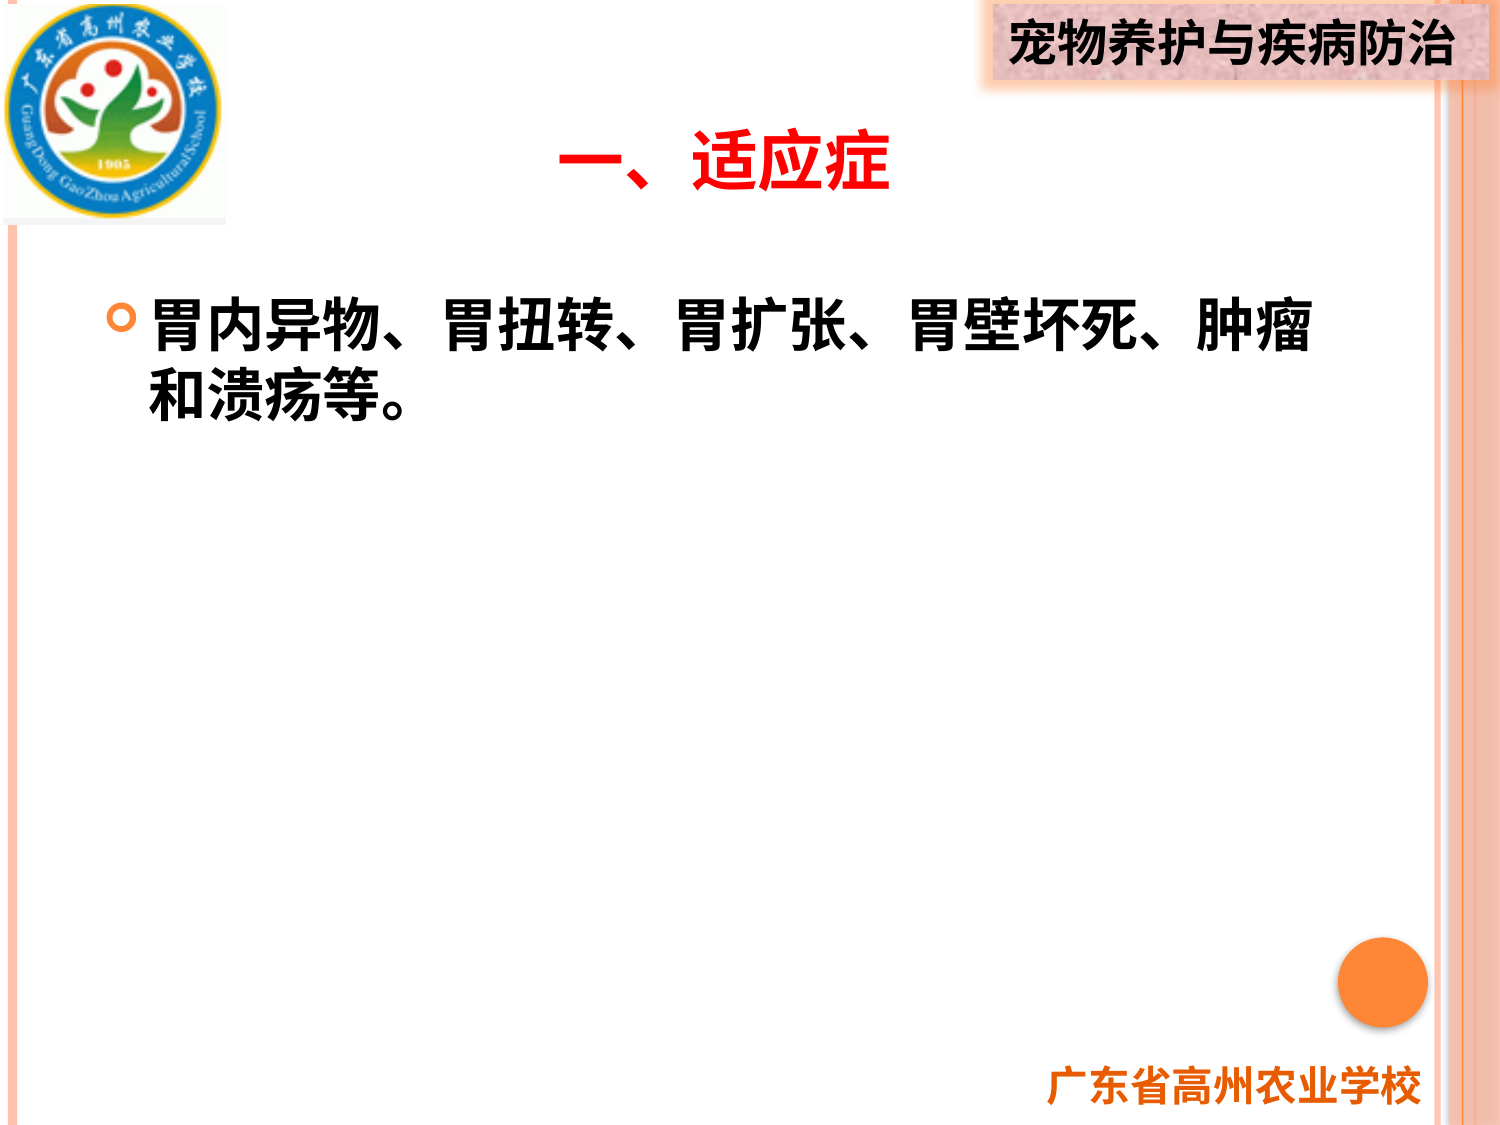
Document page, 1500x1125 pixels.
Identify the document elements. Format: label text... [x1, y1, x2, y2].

text_box 一、适应症 [112, 78, 1338, 207]
picture [3, 4, 226, 225]
picture [992, 4, 1489, 80]
list 胃内异物、胃扭转、胃扩张、胃壁坏死、肿瘤和溃疡等。 [88, 280, 1365, 1080]
